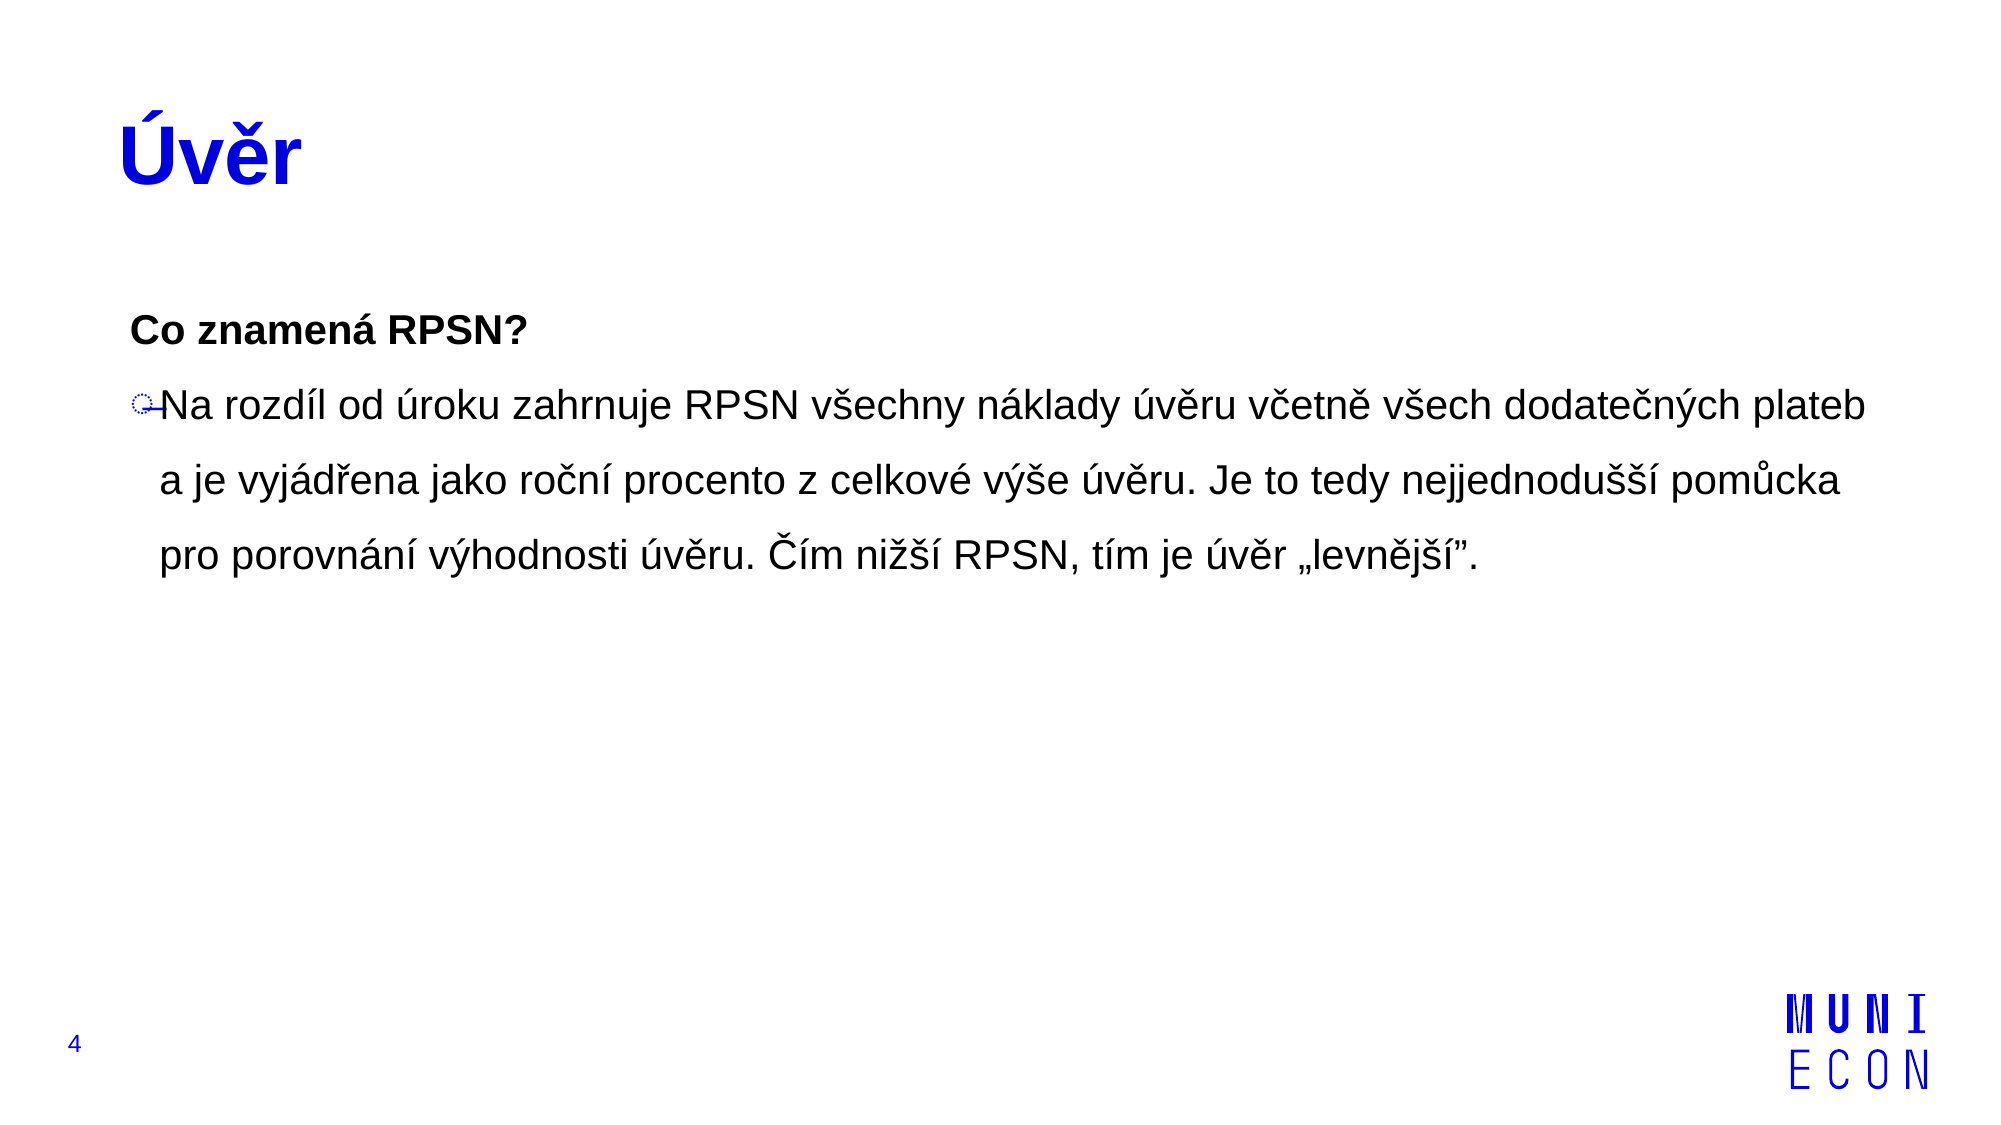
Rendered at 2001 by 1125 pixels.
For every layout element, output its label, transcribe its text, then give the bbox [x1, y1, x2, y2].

title Úvěr [118, 118, 1883, 193]
list Co znamená RPSN? Na rozdíl od úroku zahrnuje RPSN všechny náklady úvěru včetně všech dodatečných plateb a je vyjádřena jako roční procento z celkové výše úvěru. Je to tedy nejjednodušší pomůcka pro porovnání výhodnosti úvěru. Čím nižší RPSN, tím je úvěr „levnější”. [118, 277, 1883, 957]
slide_number 4 [67, 1021, 110, 1063]
